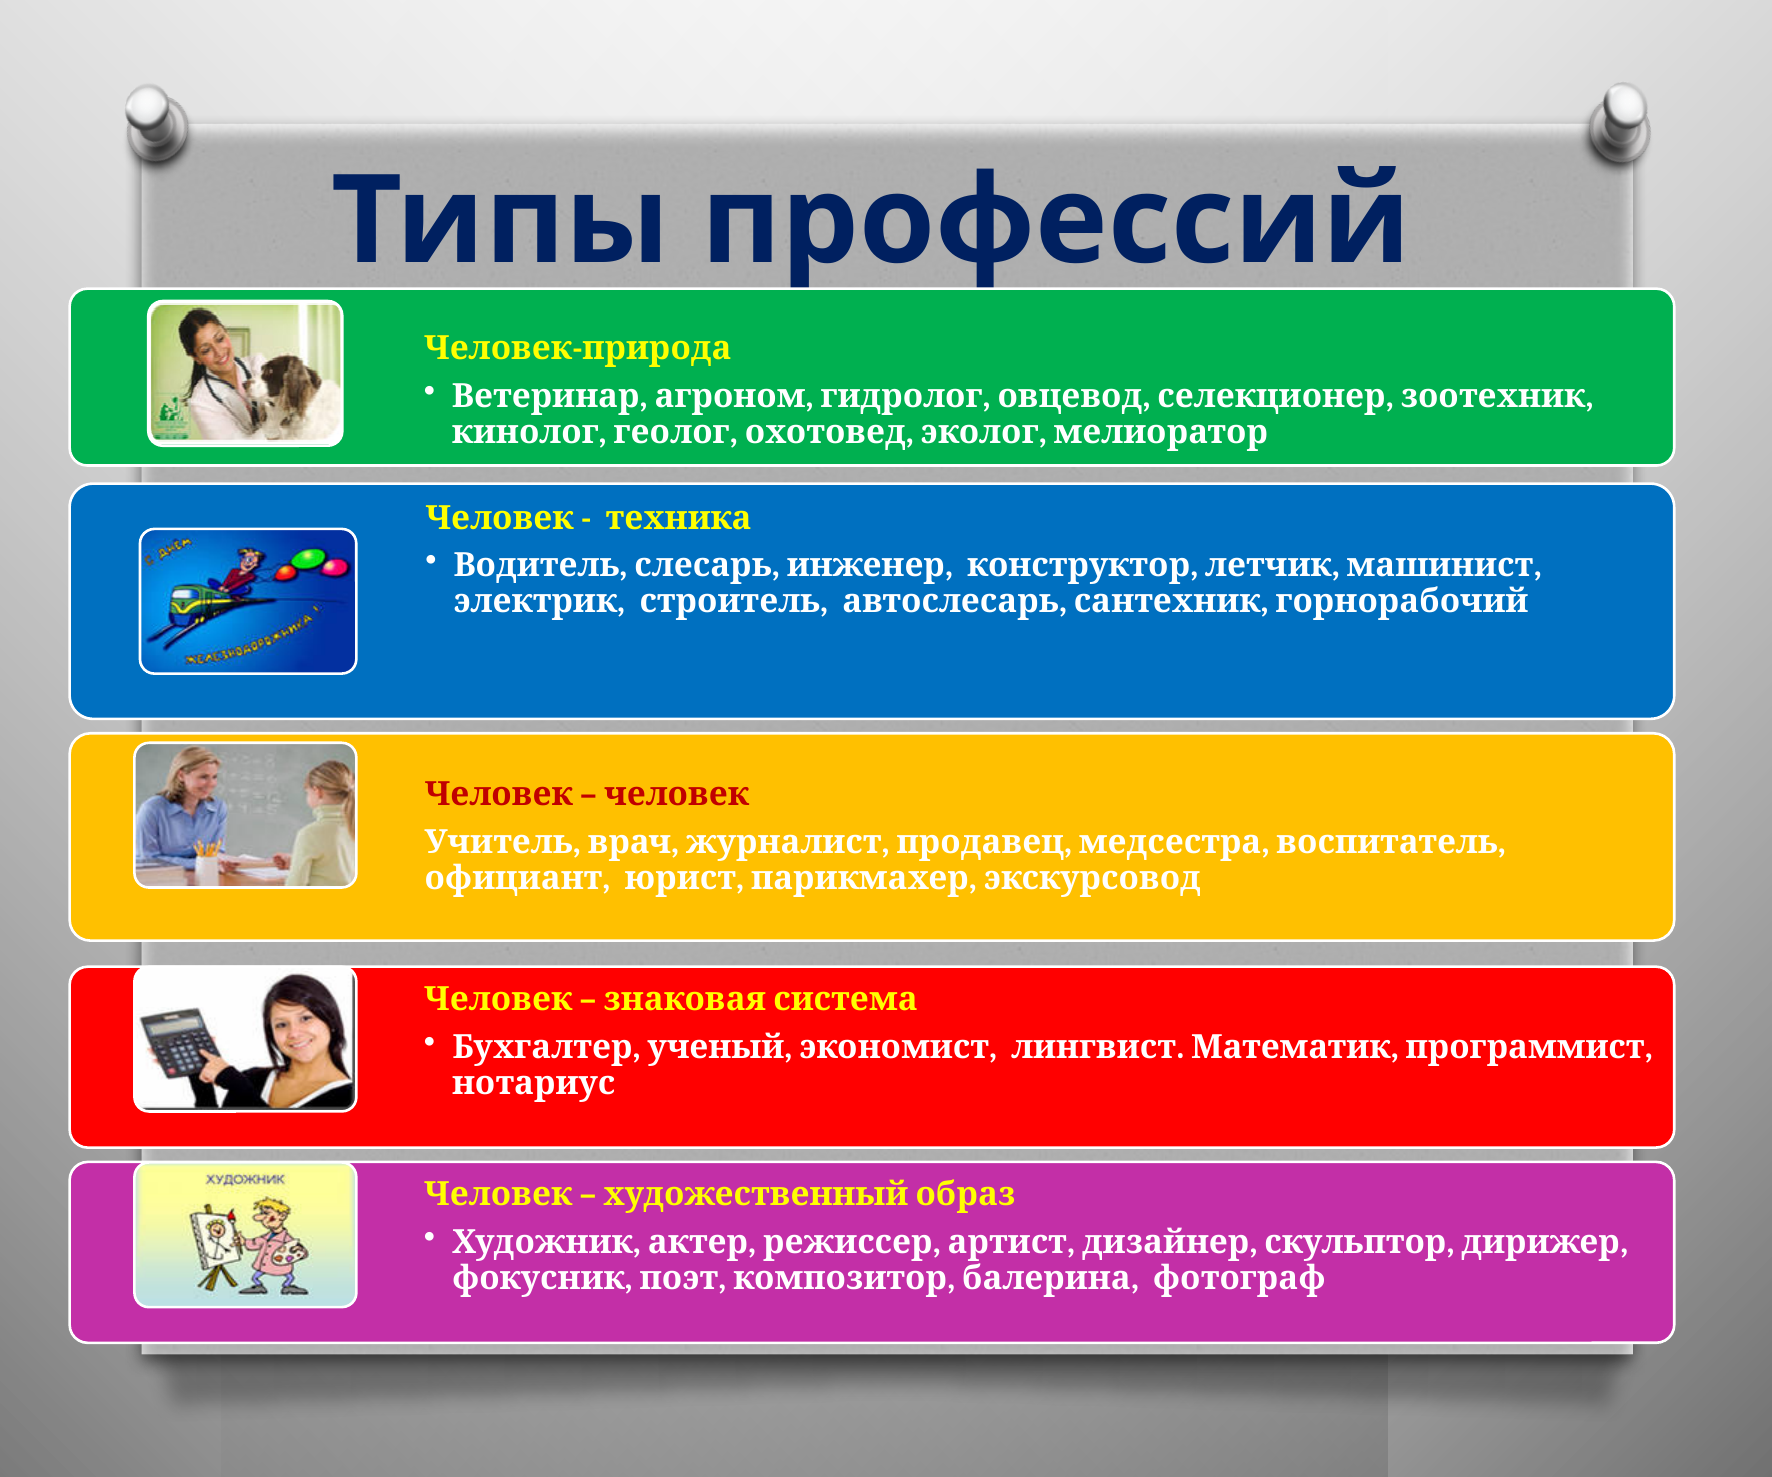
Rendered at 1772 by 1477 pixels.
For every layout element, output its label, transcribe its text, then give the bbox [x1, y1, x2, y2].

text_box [69, 288, 1675, 1344]
picture [1554, 49, 1701, 202]
picture [86, 42, 235, 197]
text_box Типы профессий [230, 130, 1514, 287]
